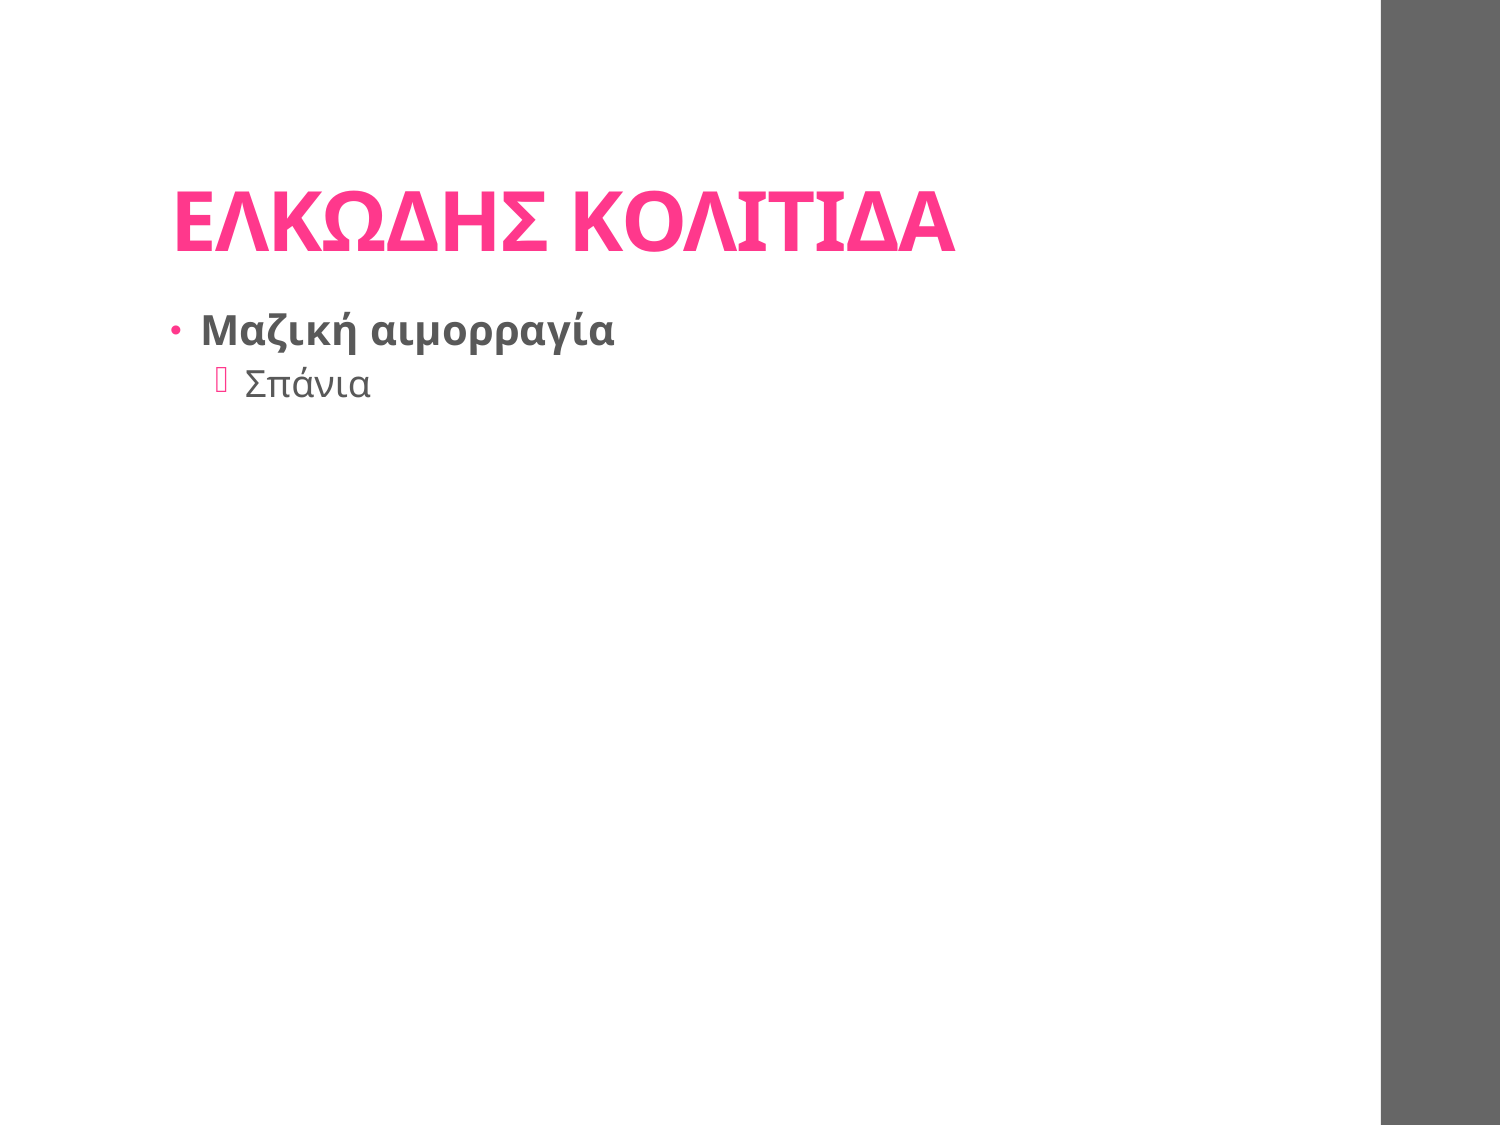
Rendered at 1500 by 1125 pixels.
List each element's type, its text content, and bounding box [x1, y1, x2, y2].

list Μαζική αιμορραγία Σπάνια [155, 299, 1213, 1014]
title ΕΛΚΩΔΗΣ ΚΟΛΙΤΙΔΑ [155, 60, 1348, 278]
